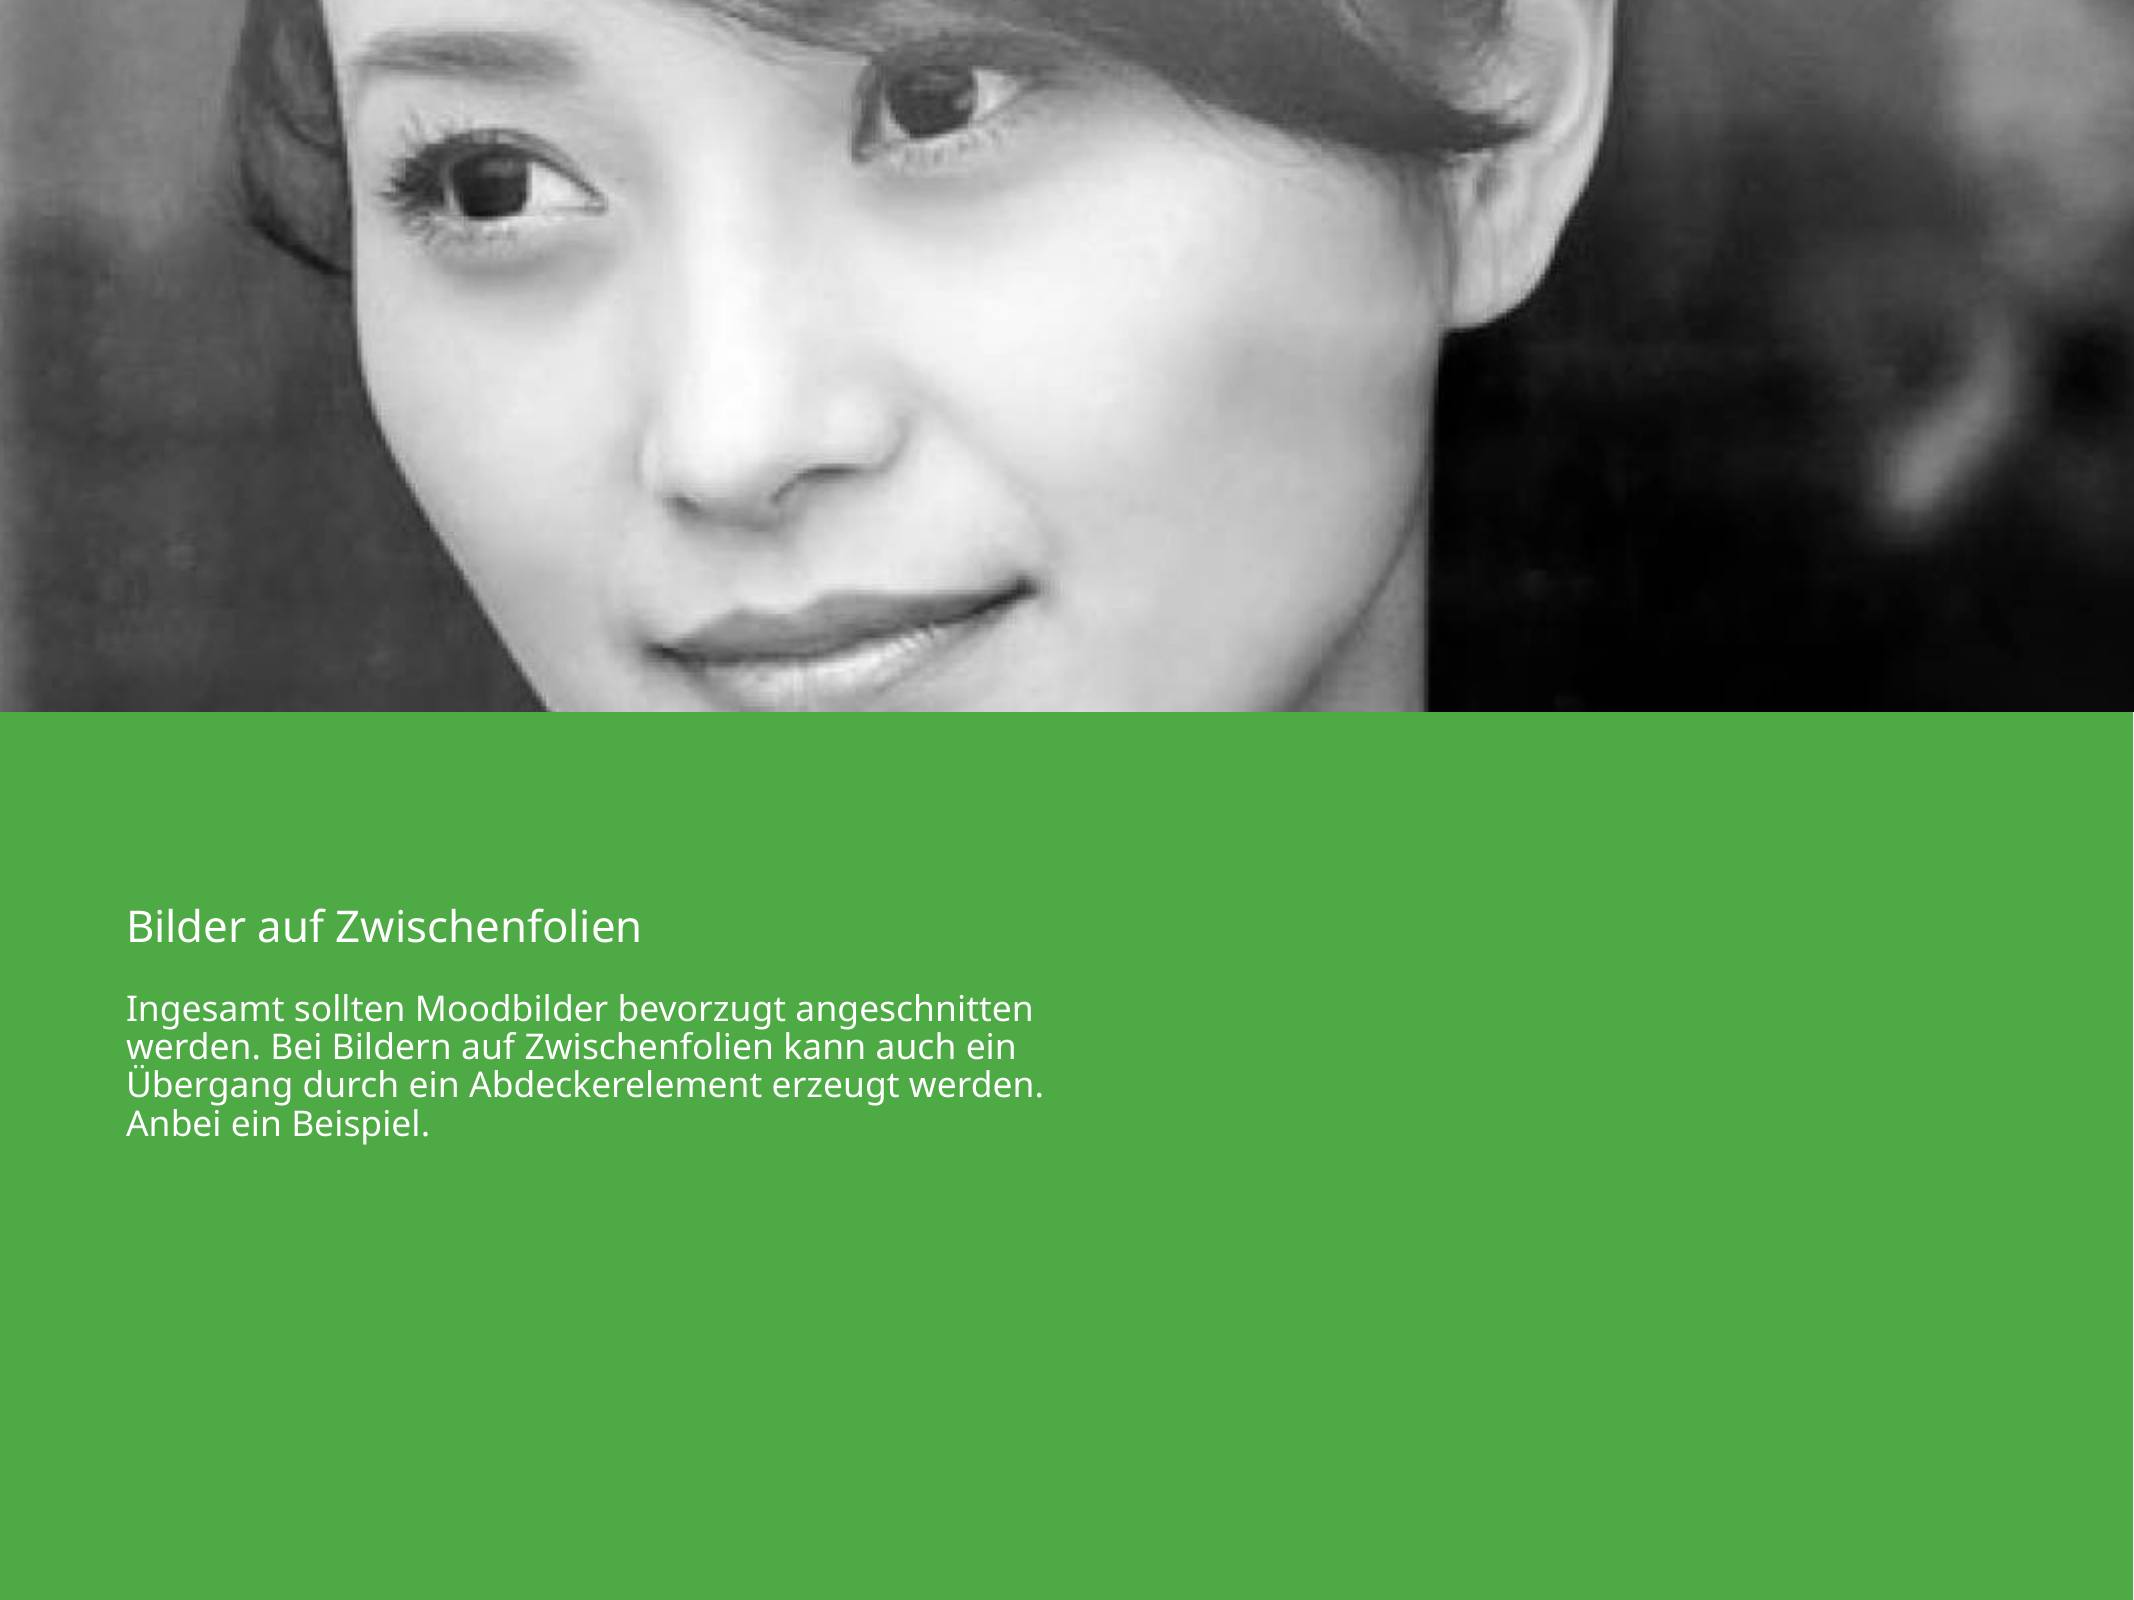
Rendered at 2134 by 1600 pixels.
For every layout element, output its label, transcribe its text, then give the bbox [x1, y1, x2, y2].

picture [0, 0, 2134, 712]
text_box Bilder auf Zwischenfolien Ingesamt sollten Moodbilder bevorzugt angeschnitten werden. Bei Bildern auf Zwischenfolien kann auch ein Übergang durch ein Abdeckerelement erzeugt werden. Anbei ein Beispiel. [126, 905, 1045, 1144]
